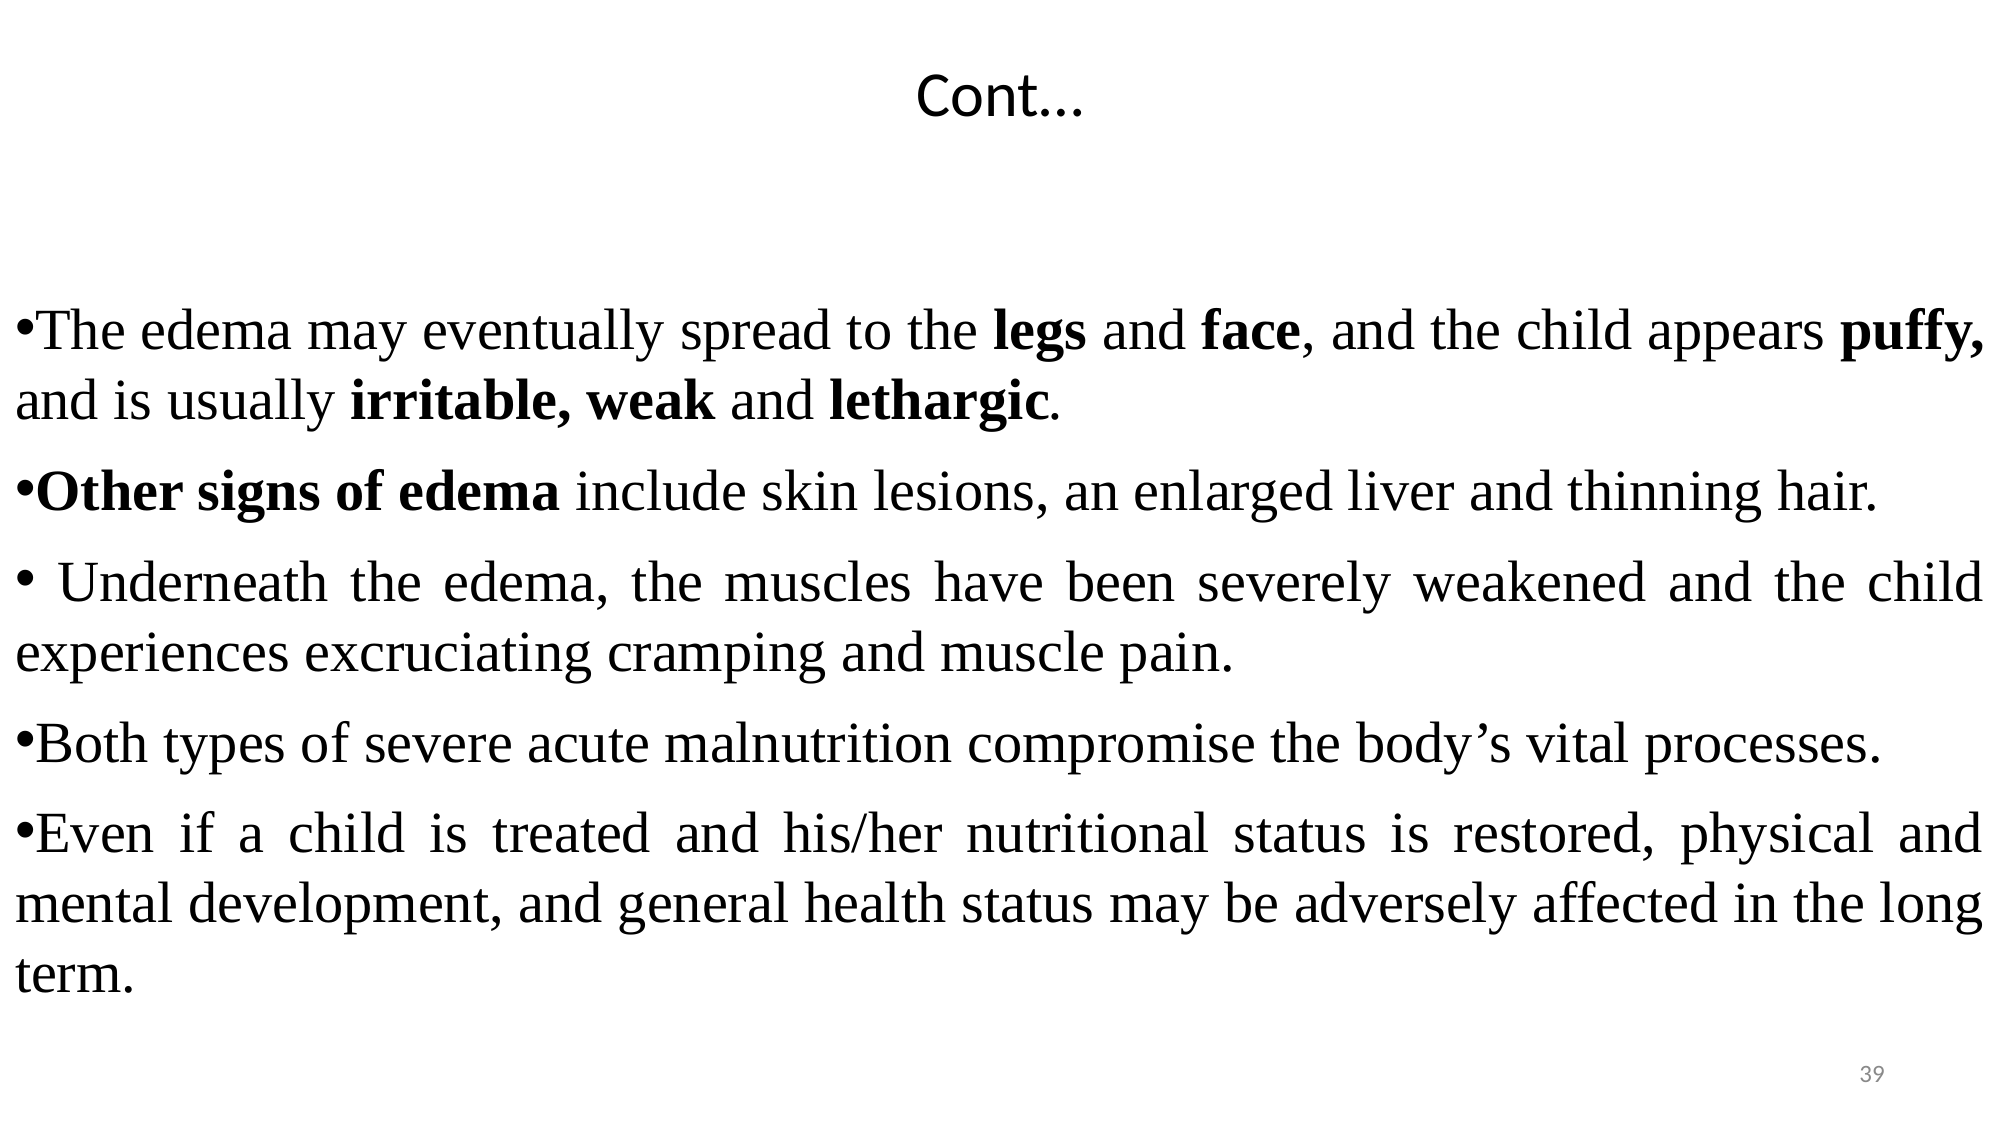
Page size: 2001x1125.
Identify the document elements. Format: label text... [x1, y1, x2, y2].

list The edema may eventually spread to the legs and face, and the child appears puffy, and is usually irritable, weak and lethargic. Other signs of edema include skin lesions, an enlarged liver and thinning hair. Underneath the edema, the muscles have been severely weakened and the child experiences excruciating cramping and muscle pain. Both types of severe acute malnutrition compromise the body’s vital processes. Even if a child is treated and his/her nutritional status is restored, physical and mental development, and general health status may be adversely affected in the long term. [0, 202, 2000, 1125]
slide_number 39 [1433, 1042, 1900, 1103]
title Cont… [324, 45, 1675, 138]
